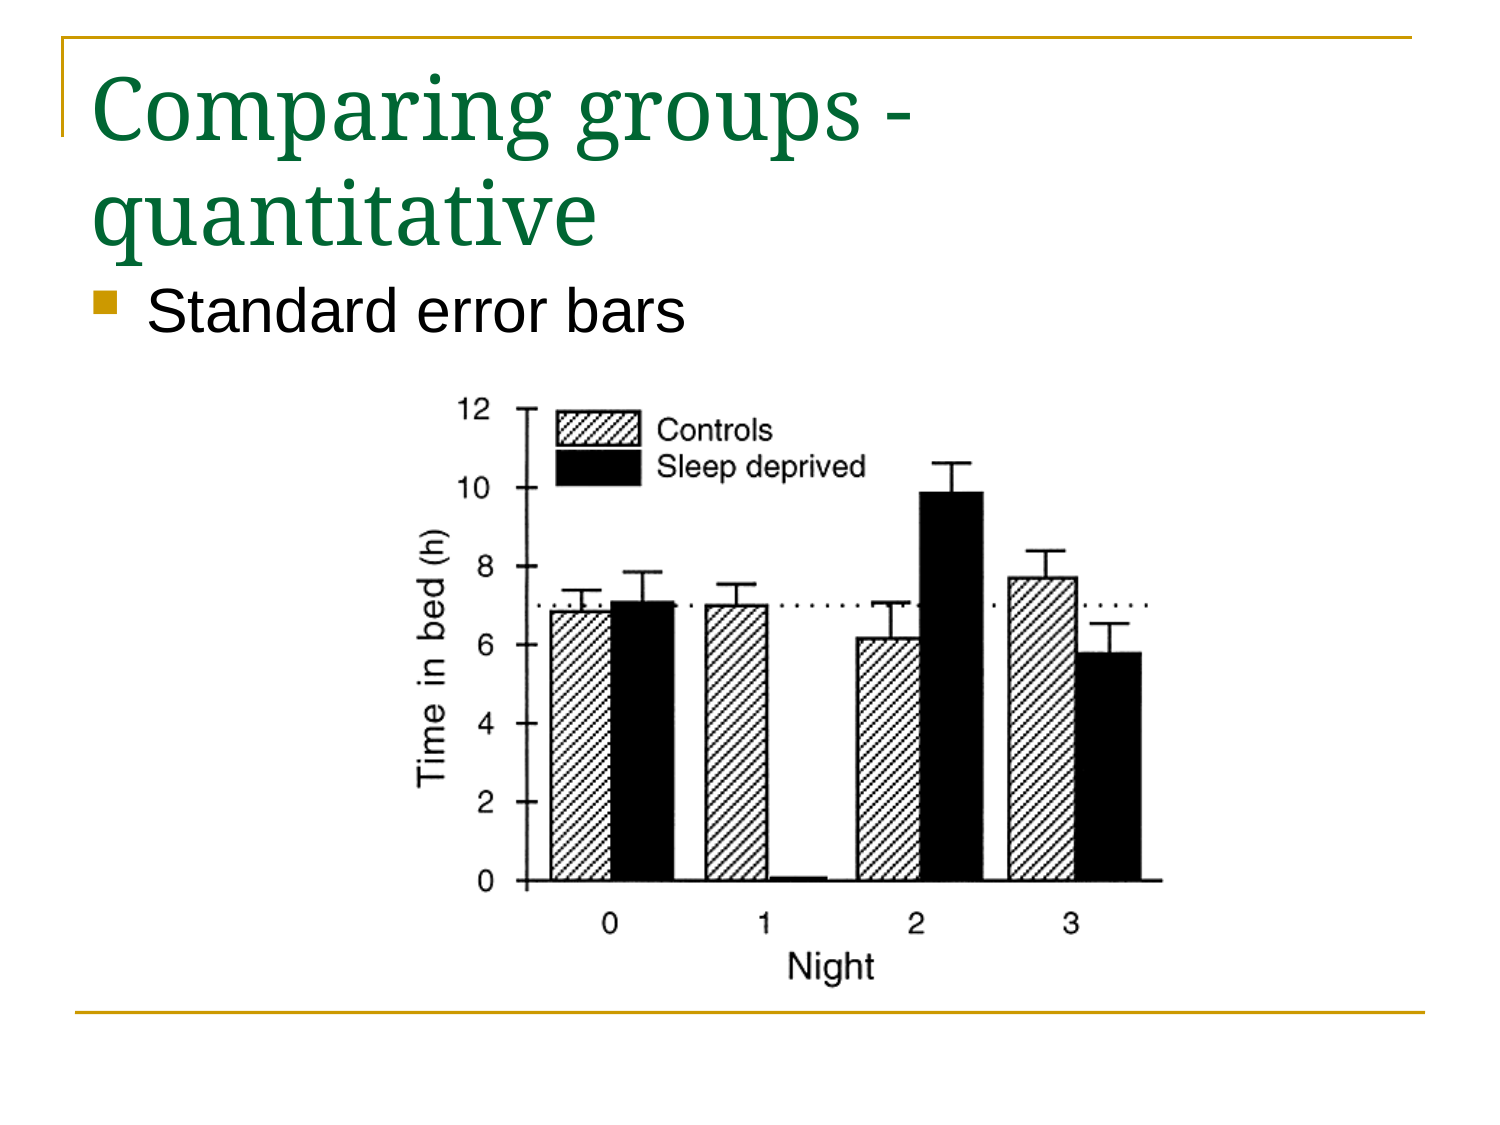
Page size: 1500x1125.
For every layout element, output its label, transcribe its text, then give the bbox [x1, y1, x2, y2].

picture [399, 379, 1174, 1001]
title Comparing groups - quantitative [75, 45, 1425, 233]
list Standard error bars [75, 262, 1425, 1006]
